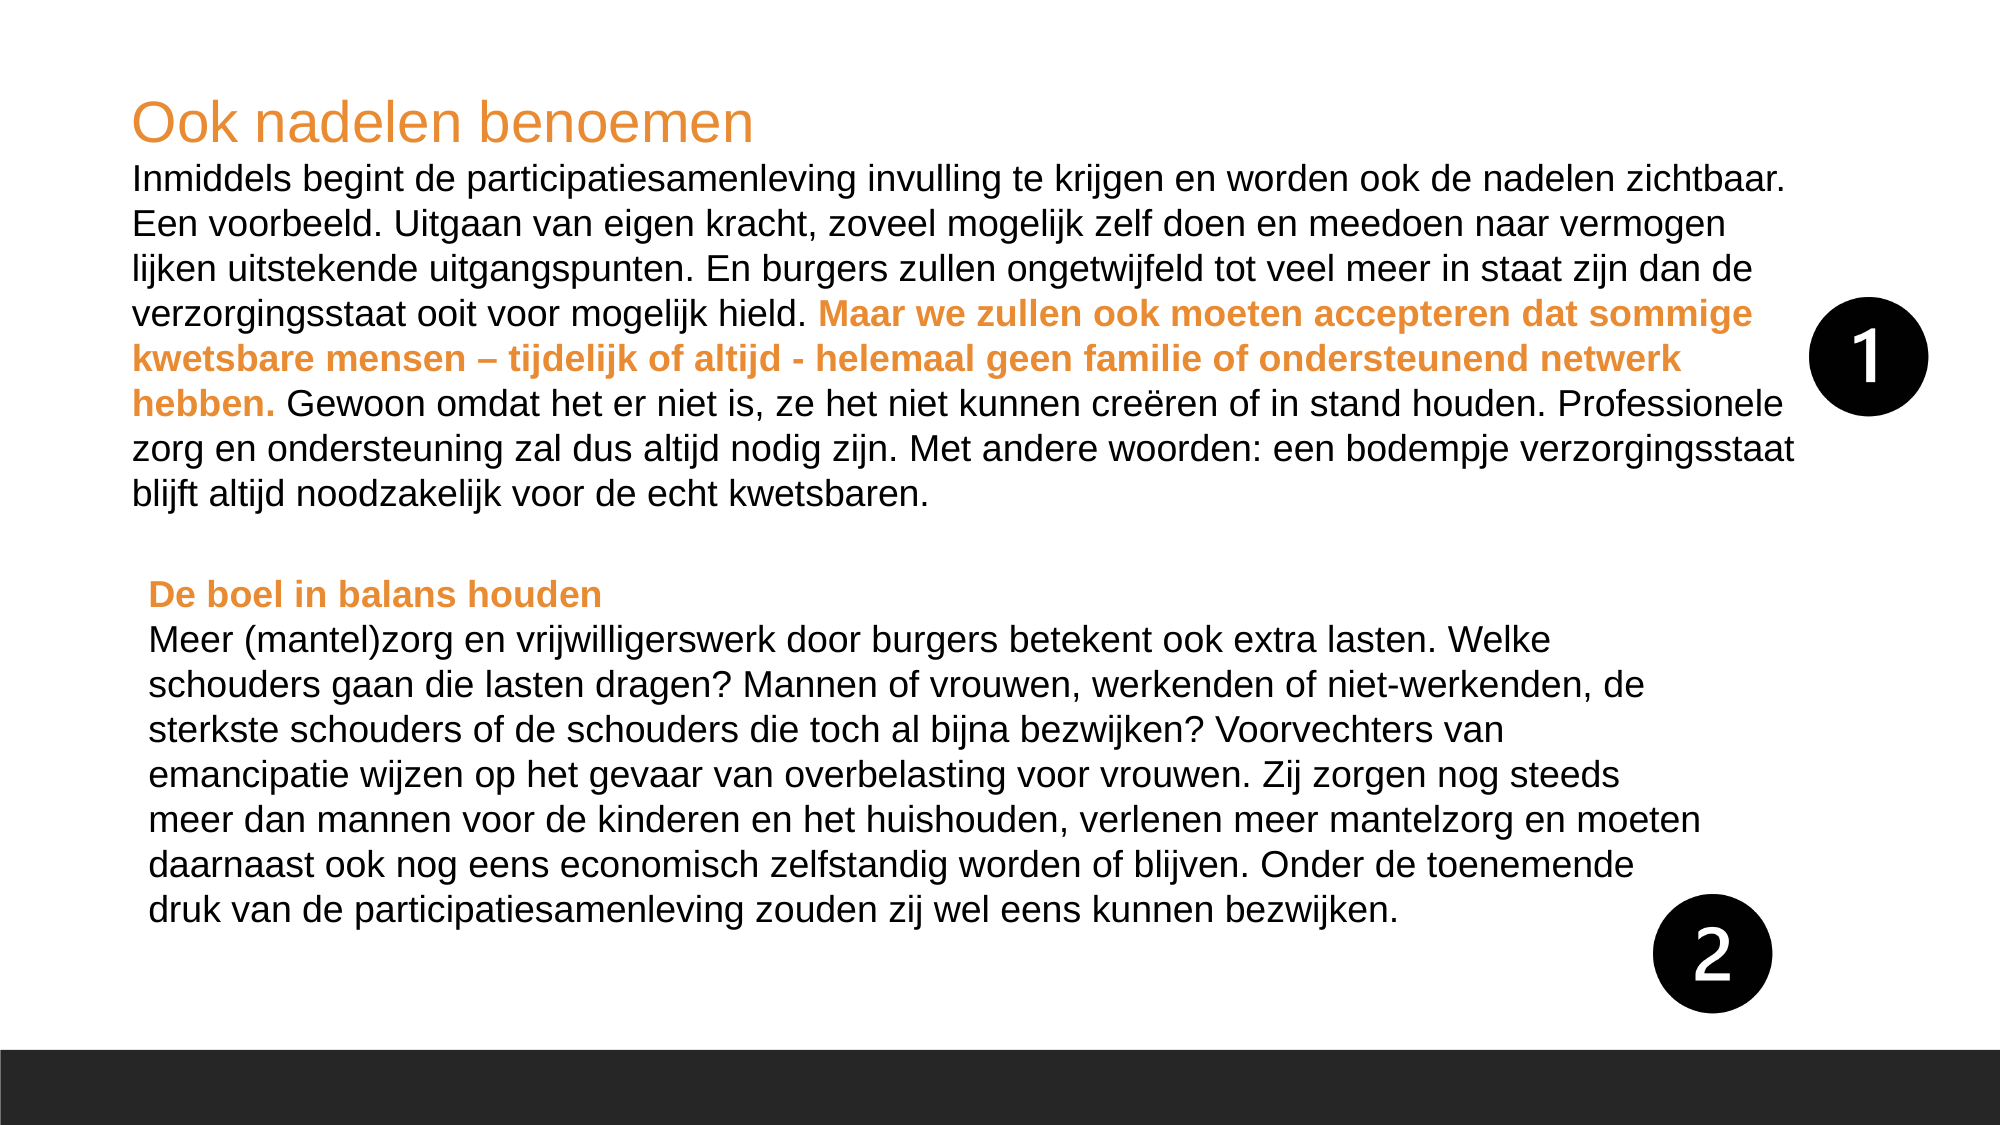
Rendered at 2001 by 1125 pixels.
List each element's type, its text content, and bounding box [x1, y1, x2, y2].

text_box De boel in balans houden Meer (mantel)zorg en vrijwilligerswerk door burgers betekent ook extra lasten. Welke schouders gaan die lasten dragen? Mannen of vrouwen, werkenden of niet-werkenden, de sterkste schouders of de schouders die toch al bijna bezwijken? Voorvechters van emancipatie wijzen op het gevaar van overbelasting voor vrouwen. Zij zorgen nog steeds meer dan mannen voor de kinderen en het huishouden, verlenen meer mantelzorg en moeten daarnaast ook nog eens economisch zelfstandig worden of blijven. Onder de toenemende druk van de participatiesamenleving zouden zij wel eens kunnen bezwijken. [133, 562, 1729, 938]
picture [1636, 877, 1788, 1029]
picture [1793, 280, 1945, 432]
text_box Ook nadelen benoemen Inmiddels begint de participatiesamenleving invulling te krijgen en worden ook de nadelen zichtbaar. Een voorbeeld. Uitgaan van eigen kracht, zoveel mogelijk zelf doen en meedoen naar vermogen lijken uitstekende uitgangspunten. En burgers zullen ongetwijfeld tot veel meer in staat zijn dan de verzorgingsstaat ooit voor mogelijk hield. Maar we zullen ook moeten accepteren dat sommige kwetsbare mensen – tijdelijk of altijd - helemaal geen familie of ondersteunend netwerk hebben. Gewoon omdat het er niet is, ze het niet kunnen creëren of in stand houden. Professionele zorg en ondersteuning zal dus altijd nodig zijn. Met andere woorden: een bodempje verzorgingsstaat blijft altijd noodzakelijk voor de echt kwetsbaren. [117, 76, 1814, 522]
